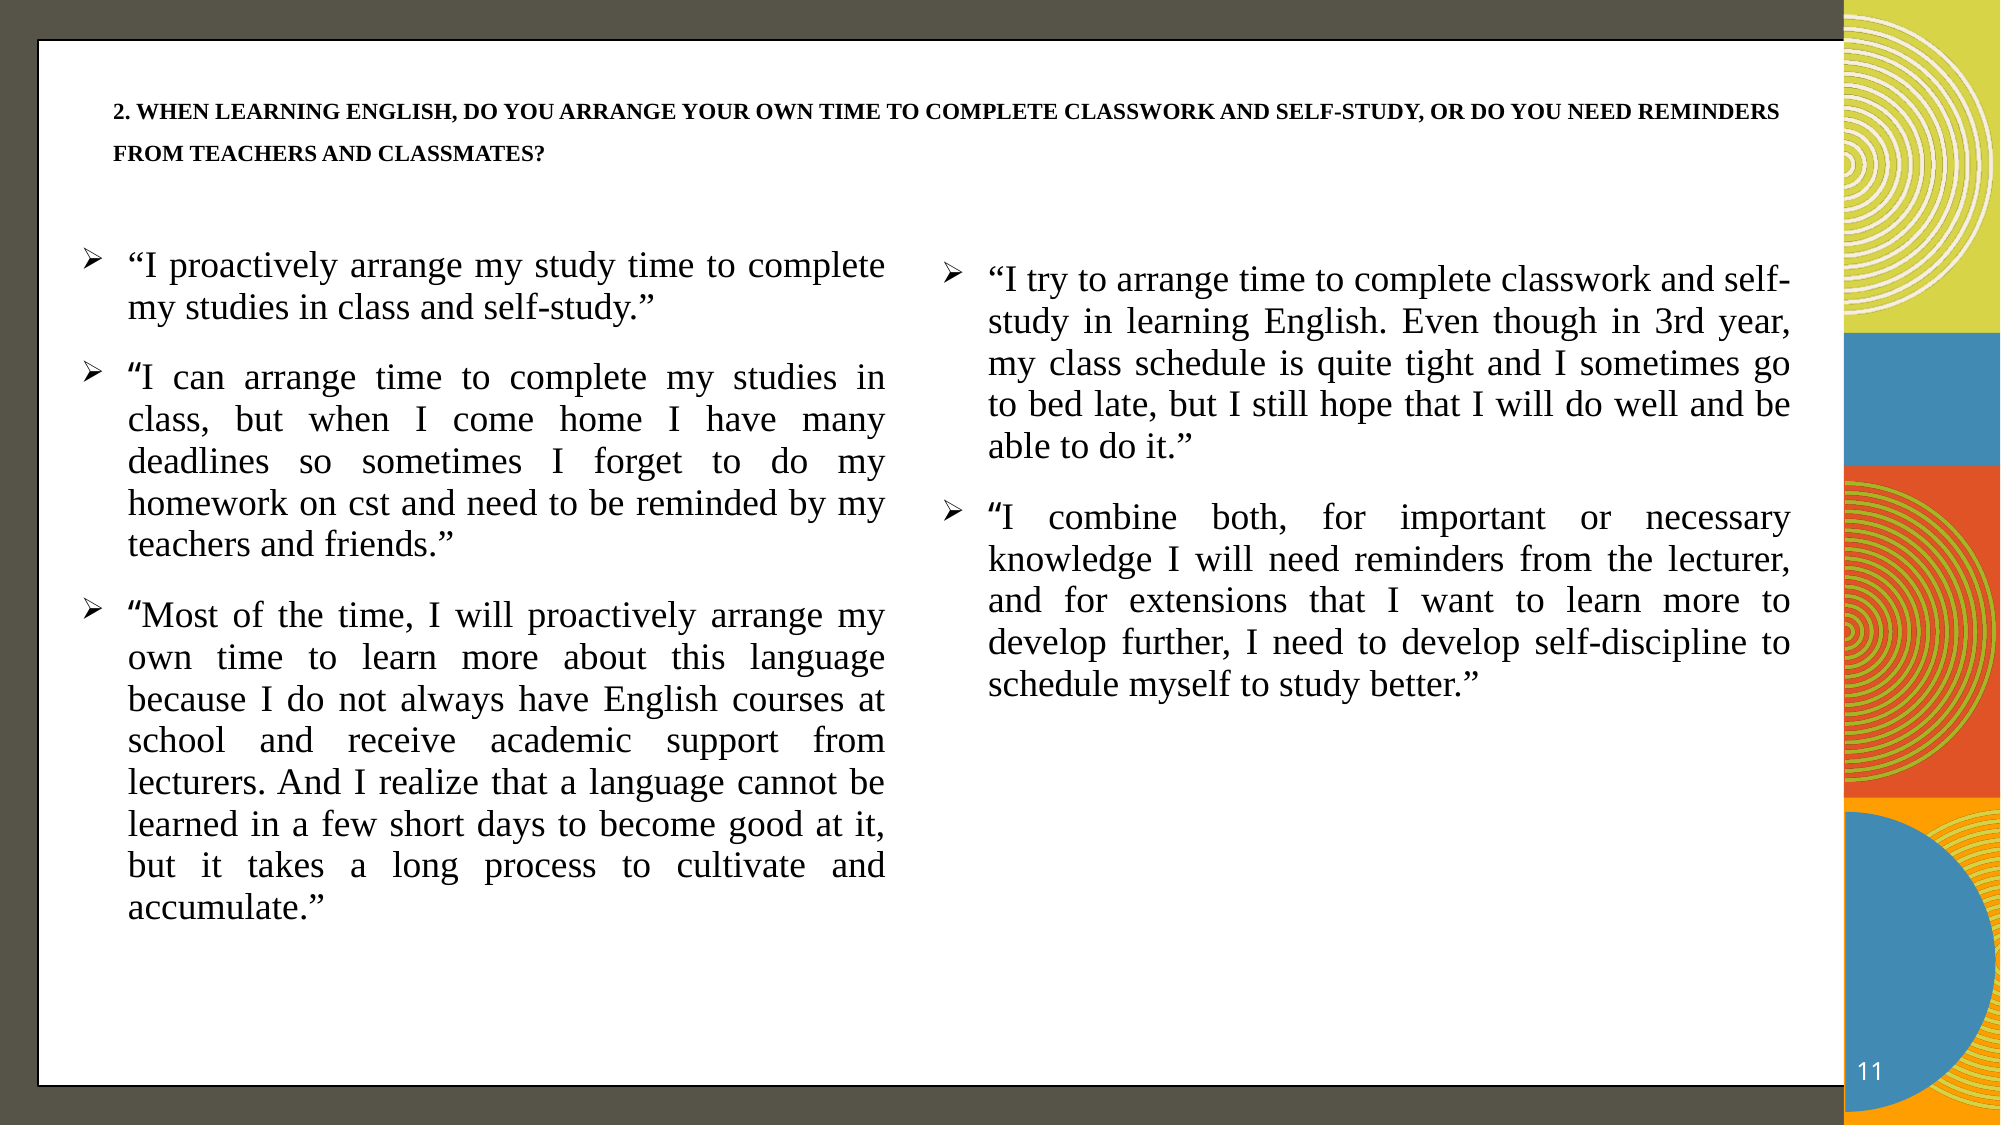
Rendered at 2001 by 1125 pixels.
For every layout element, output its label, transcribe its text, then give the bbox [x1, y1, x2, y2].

list “I try to arrange time to complete classwork and self-study in learning English. Even though in 3rd year, my class schedule is quite tight and I sometimes go to bed late, but I still hope that I will do well and be able to do it.” “I combine both, for important or necessary knowledge I will need reminders from the lecturer, and for extensions that I want to learn more to develop further, I need to develop self-discipline to schedule myself to study better.” [926, 249, 1808, 1043]
title 2. When learning English, do you arrange your own time to complete classwork and self-study, or do you need reminders from teachers and classmates? [98, 75, 1825, 202]
picture [1846, 482, 1996, 782]
slide_number 11 [1824, 1042, 1900, 1103]
list “I proactively arrange my study time to complete my studies in class and self-study.” “I can arrange time to complete my studies in class, but when I come home I have many deadlines so sometimes I forget to do my homework on cst and need to be reminded by my teachers and friends.” “Most of the time, I will proactively arrange my own time to learn more about this language because I do not always have English courses at school and receive academic support from lecturers. And I realize that a language cannot be learned in a few short days to become good at it, but it takes a long process to cultivate and accumulate.” [66, 235, 902, 1050]
picture [1860, 810, 2001, 1110]
picture [1844, 15, 1993, 314]
